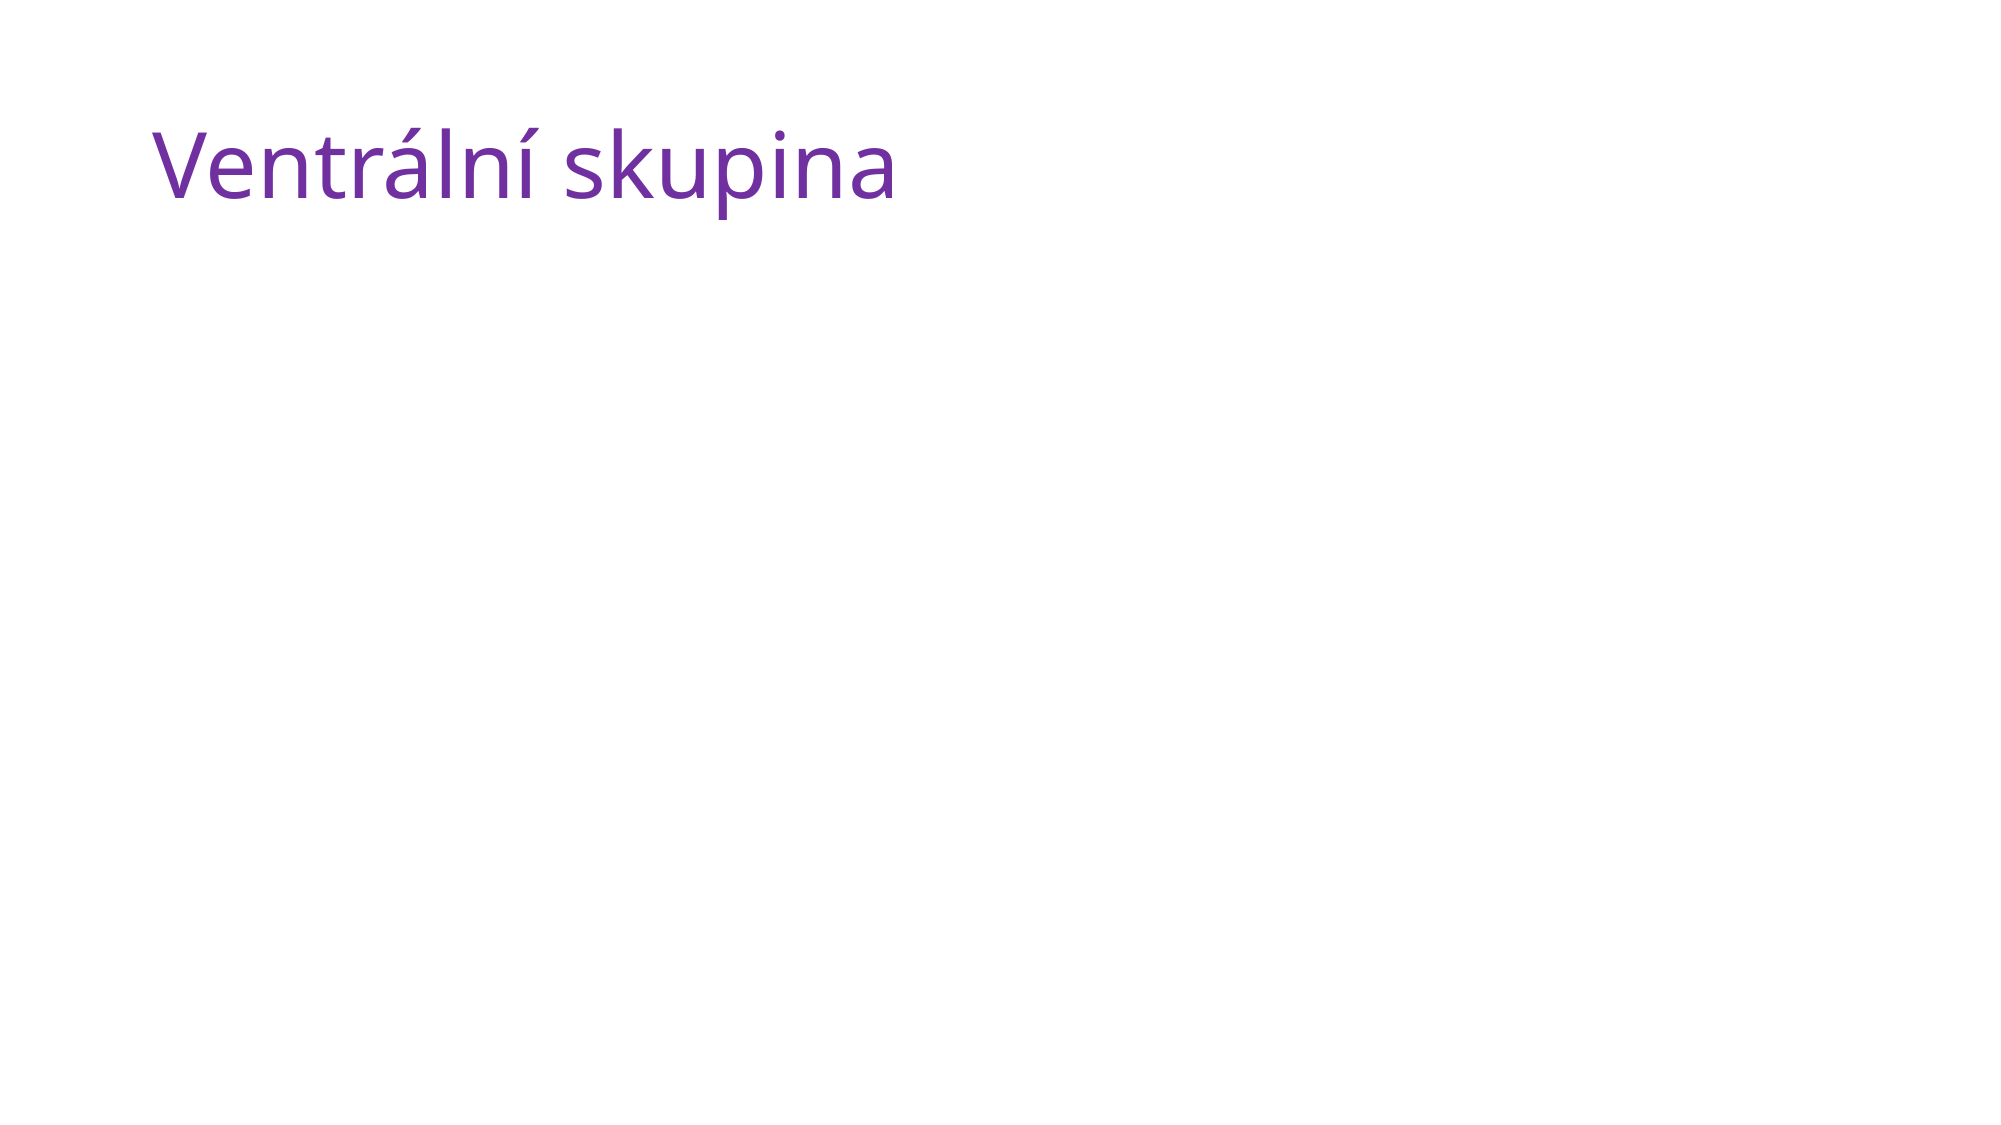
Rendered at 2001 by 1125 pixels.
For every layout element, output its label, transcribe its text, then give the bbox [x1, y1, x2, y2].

title Ventrální skupina [137, 59, 1863, 278]
